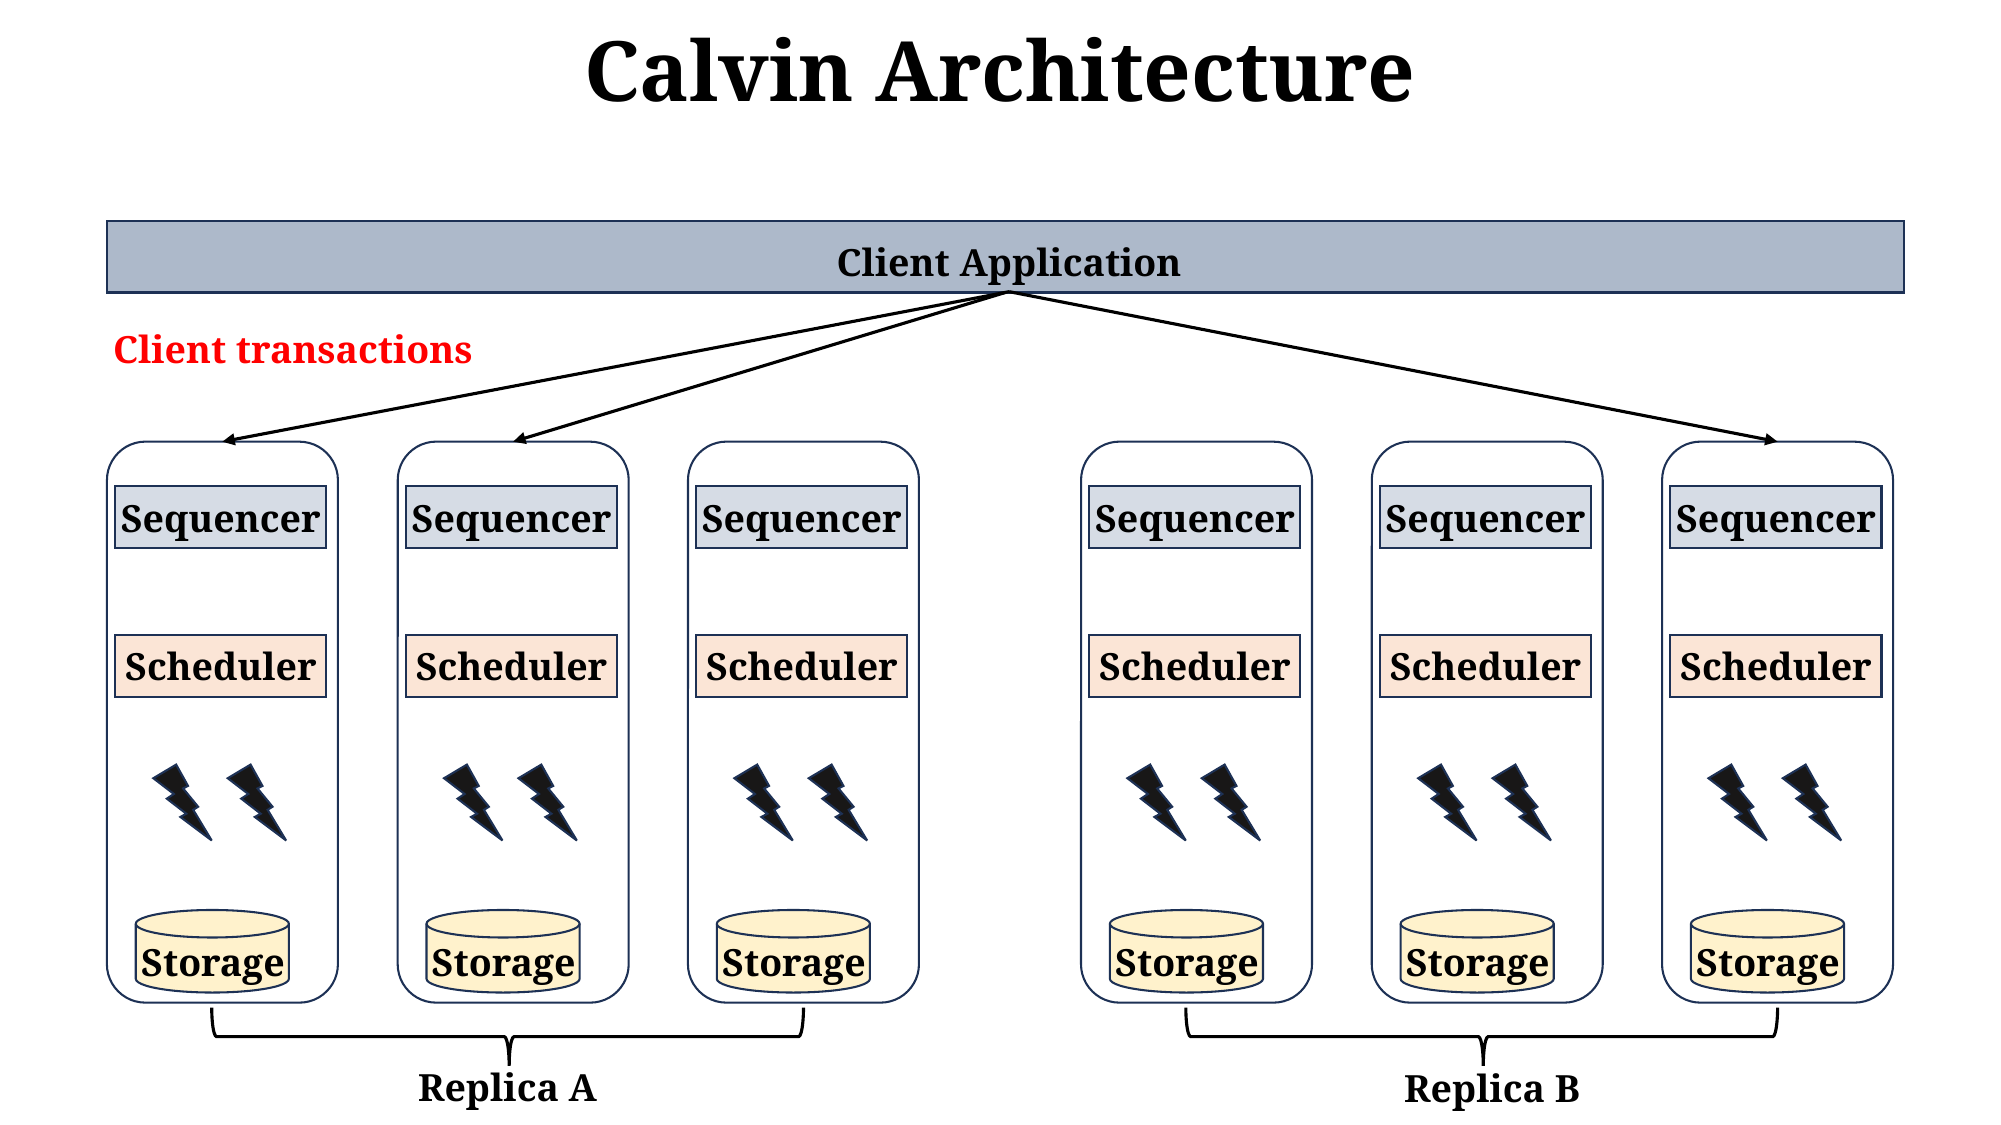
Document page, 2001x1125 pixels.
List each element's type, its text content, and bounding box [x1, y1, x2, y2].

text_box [687, 442, 919, 1003]
text_box Replica A [403, 1056, 612, 1116]
title Calvin Architecture [137, 0, 1863, 149]
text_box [397, 442, 629, 1003]
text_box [1371, 442, 1603, 1003]
text_box [1185, 1007, 1779, 1066]
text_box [106, 441, 338, 1003]
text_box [513, 292, 1006, 442]
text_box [106, 221, 1904, 293]
text_box Replica B [1389, 1057, 1595, 1117]
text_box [1081, 442, 1313, 1003]
text_box Client transactions [98, 319, 222, 379]
text_box [211, 1007, 805, 1066]
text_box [222, 292, 513, 442]
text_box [1009, 292, 1778, 442]
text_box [1662, 441, 1894, 1003]
